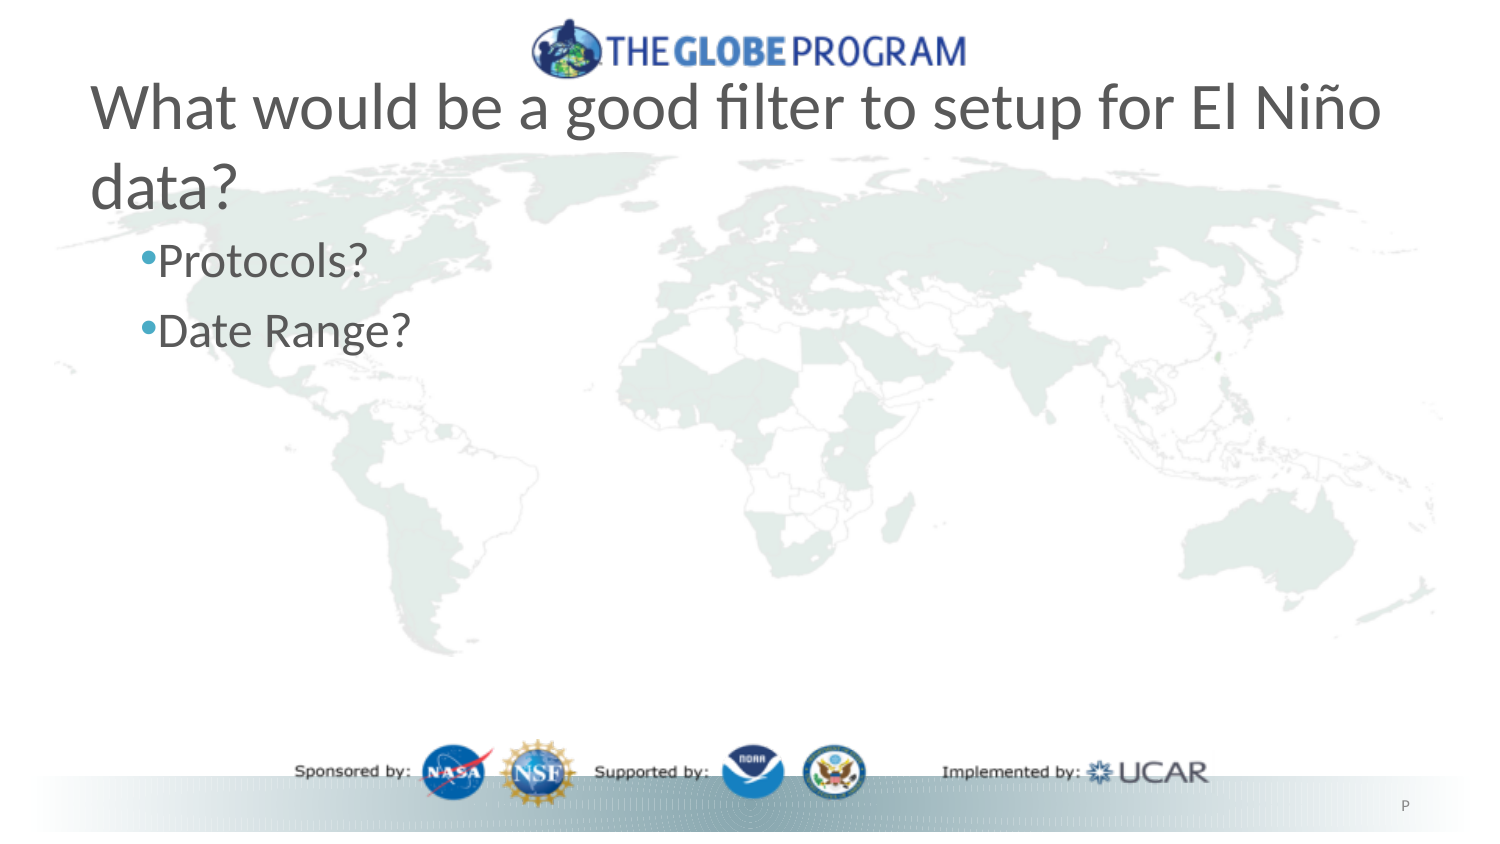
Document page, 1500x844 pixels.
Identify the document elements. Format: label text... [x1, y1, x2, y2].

picture [262, 739, 1238, 816]
slide_number 32 [1074, 782, 1425, 827]
picture [526, 13, 975, 85]
list Protocols? Date Range? [75, 212, 1425, 735]
title What would be a good filter to setup for El Niño data? [75, 89, 1425, 197]
